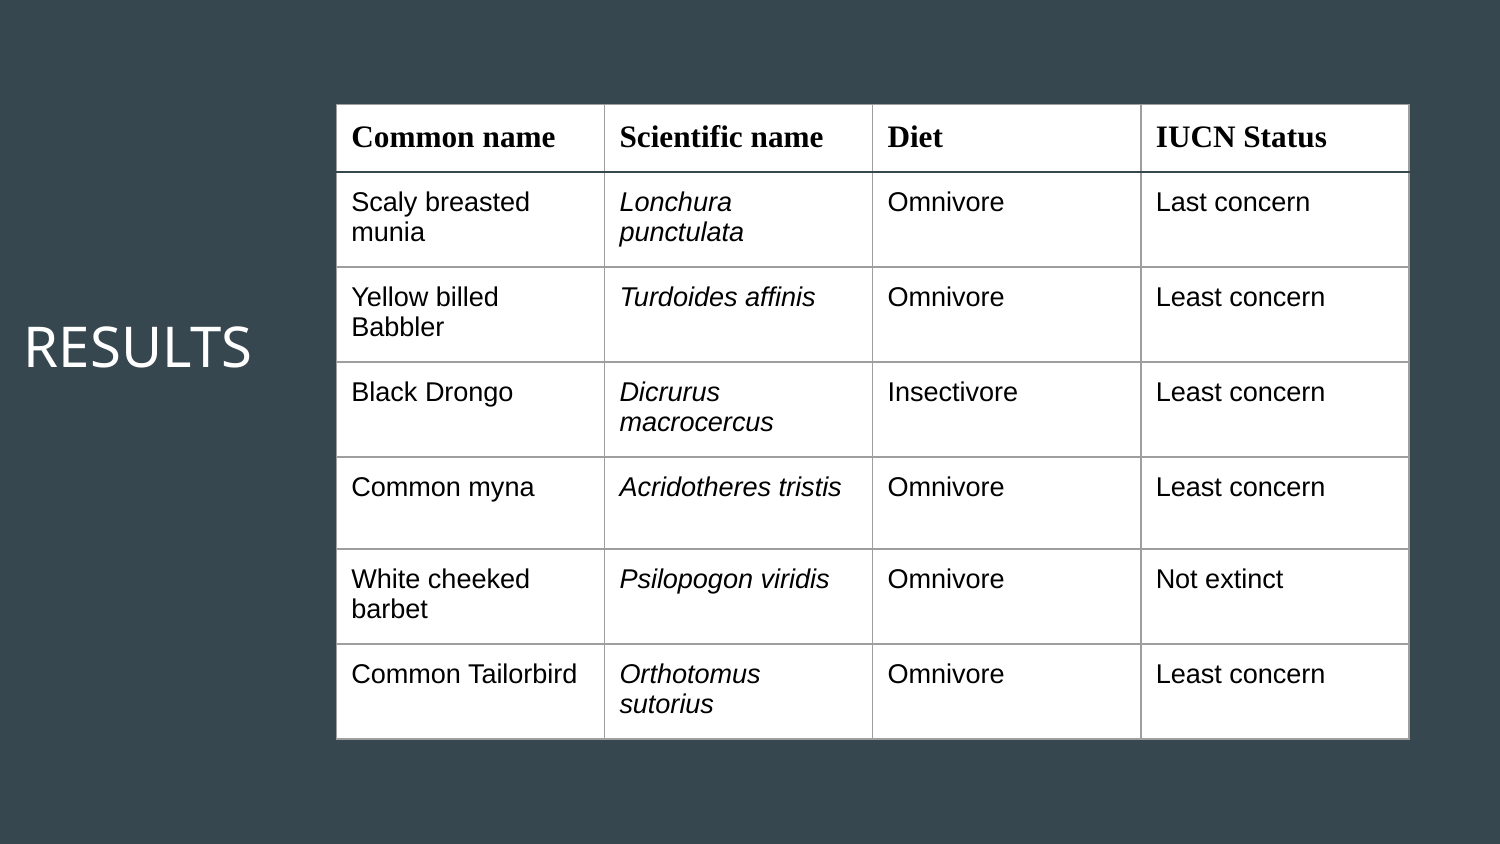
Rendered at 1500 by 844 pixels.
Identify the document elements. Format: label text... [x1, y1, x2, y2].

title RESULTS [8, 296, 309, 422]
table_cell Least concern [1142, 458, 1408, 548]
table_cell Least concern [1142, 268, 1408, 361]
table_cell Dicrurus macrocercus [605, 363, 872, 456]
table_cell Omnivore [873, 458, 1140, 548]
table_cell Common Tailorbird [337, 645, 604, 738]
table_cell Least concern [1142, 645, 1408, 738]
table_header Common name [337, 105, 604, 171]
table_cell Last concern [1142, 173, 1408, 266]
table_header Diet [873, 105, 1140, 171]
table_cell Least concern [1142, 363, 1408, 456]
table_cell Orthotomus sutorius [605, 645, 872, 738]
table_cell Scaly breasted munia [337, 173, 604, 266]
table_cell Acridotheres tristis [605, 458, 872, 548]
table_cell Lonchura punctulata [605, 173, 872, 266]
table_cell Omnivore [873, 645, 1140, 738]
table_cell Omnivore [873, 268, 1140, 361]
table_cell Psilopogon viridis [605, 550, 872, 643]
table_cell Omnivore [873, 173, 1140, 266]
table_cell Turdoides affinis [605, 268, 872, 361]
table_cell Black Drongo [337, 363, 604, 456]
table_cell Common myna [337, 458, 604, 548]
table_cell Not extinct [1142, 550, 1408, 643]
table_cell Omnivore [873, 550, 1140, 643]
table_cell White cheeked barbet [337, 550, 604, 643]
table_header Scientific name [605, 105, 872, 171]
table_cell Yellow billed Babbler [337, 268, 604, 361]
table_header IUCN Status [1142, 105, 1408, 171]
table_cell Insectivore [873, 363, 1140, 456]
